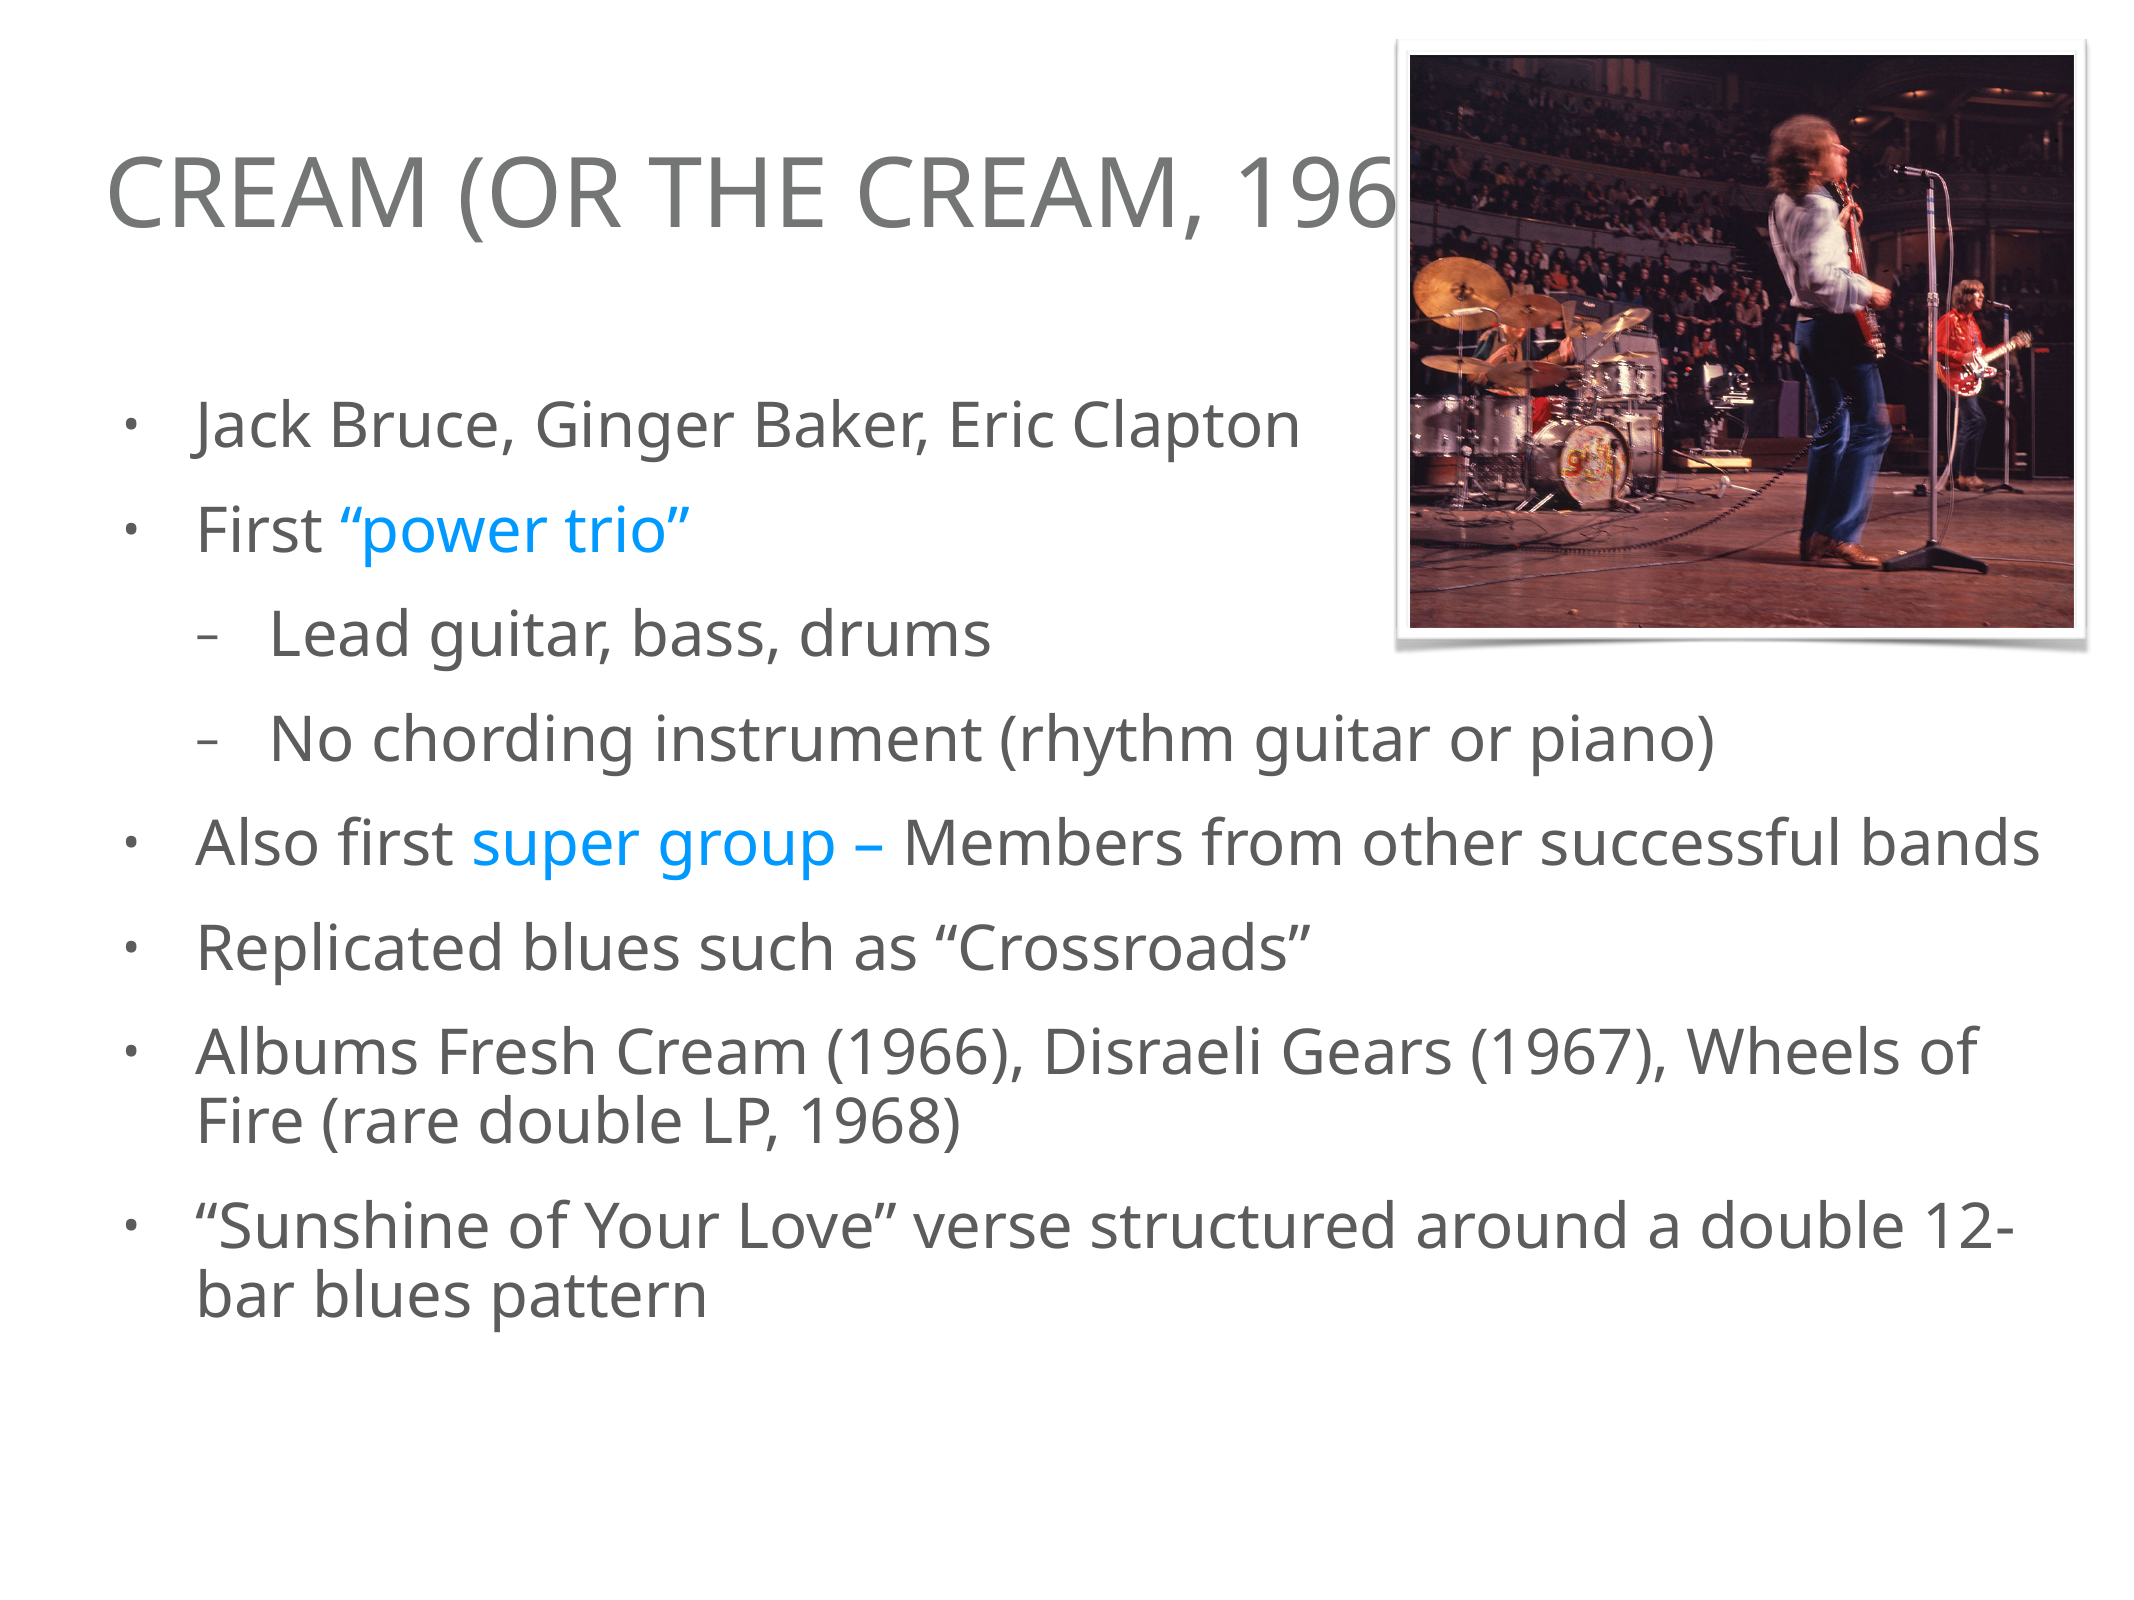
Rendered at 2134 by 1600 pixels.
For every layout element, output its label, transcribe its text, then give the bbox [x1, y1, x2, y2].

title Cream (or The Cream, 1966–68) [93, 118, 1392, 238]
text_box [1392, 39, 2091, 657]
list Jack Bruce, Ginger Baker, Eric Clapton First “power trio” Lead guitar, bass, drums No chording instrument (rhythm guitar or piano) Also first super group – Members from other successful bands Replicated blues such as “Crossroads” Albums Fresh Cream (1966), Disraeli Gears (1967), Wheels of Fire (rare double LP, 1968) “Sunshine of Your Love” verse structured around a double 12-bar blues pattern [111, 379, 2067, 1460]
